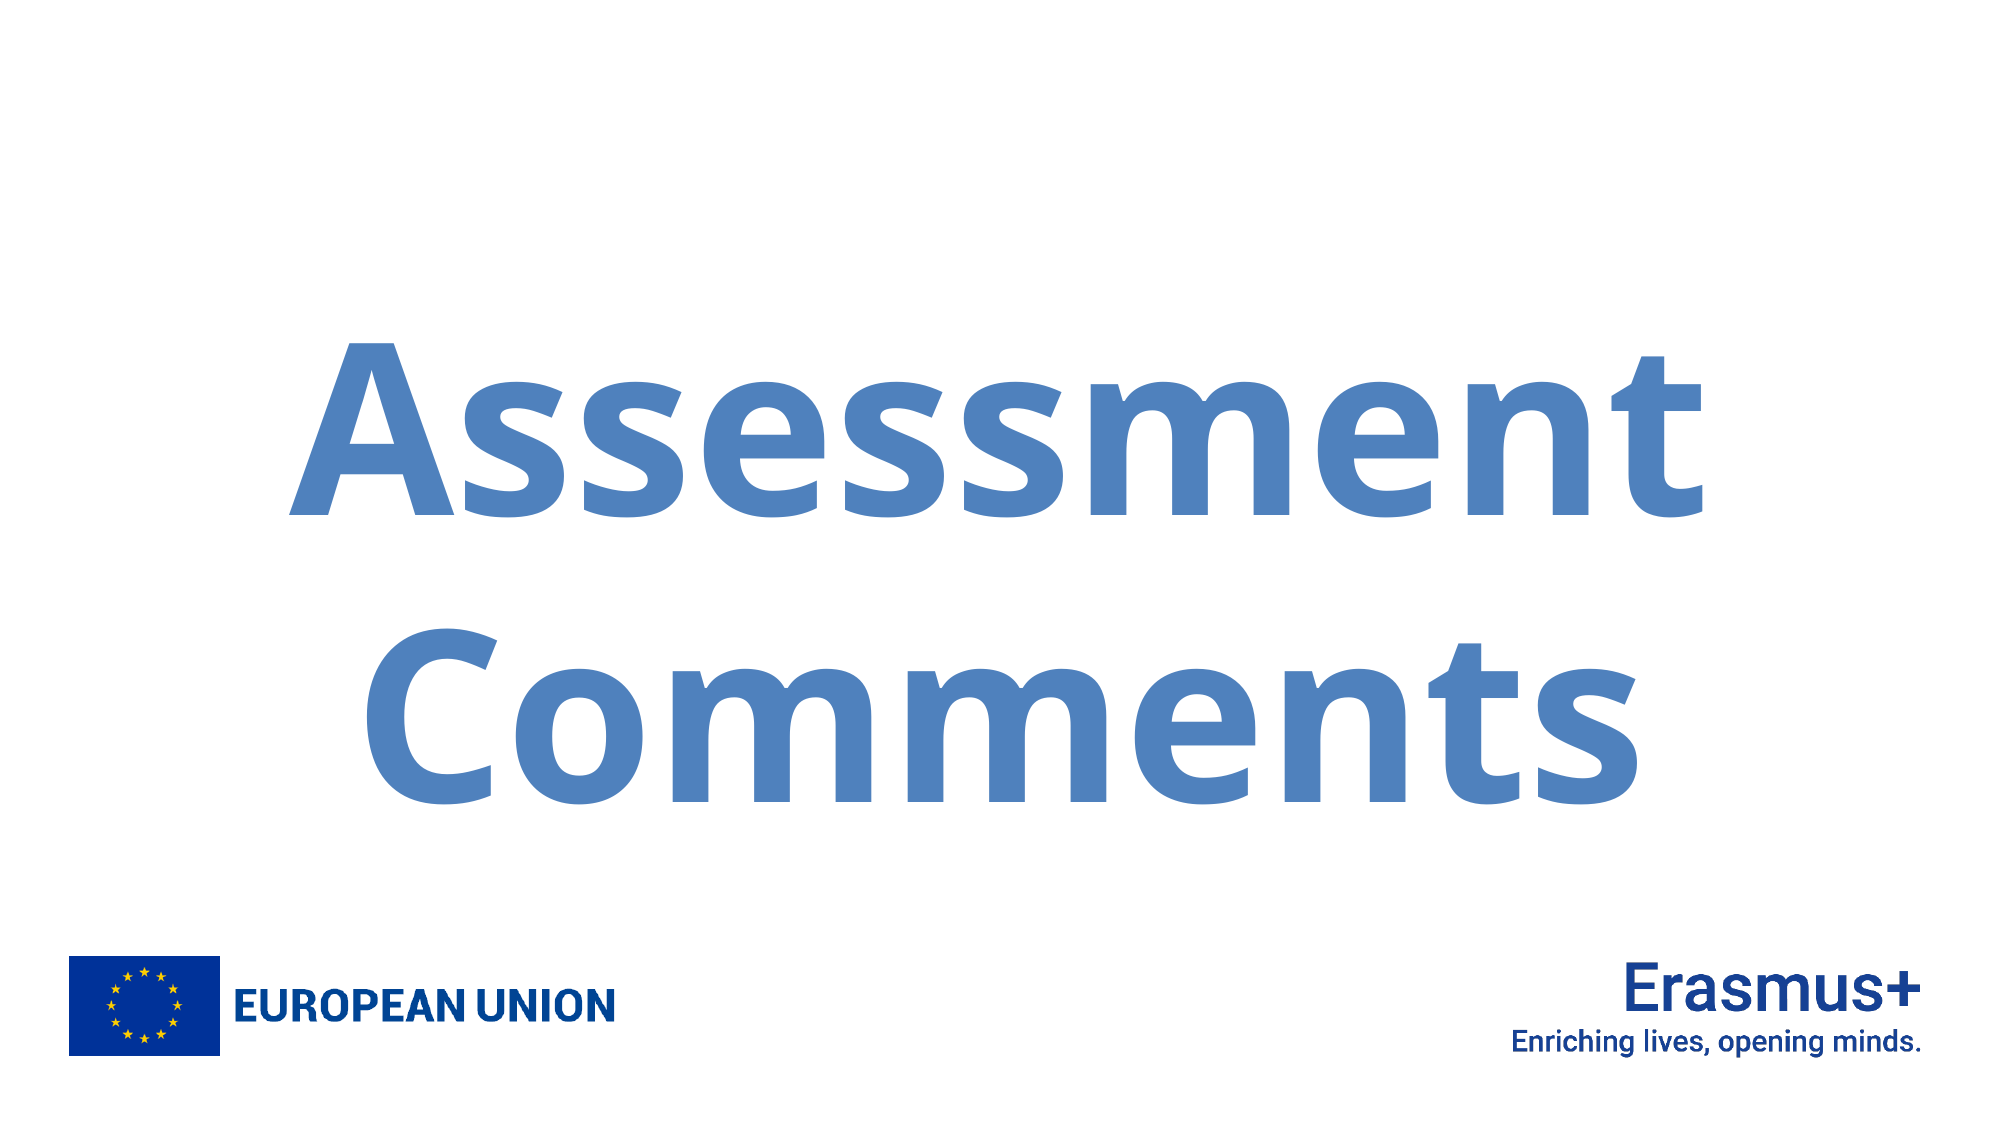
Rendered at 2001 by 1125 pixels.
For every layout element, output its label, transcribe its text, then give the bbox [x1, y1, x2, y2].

text_box Assessment Comments [72, 265, 1928, 862]
picture [1492, 928, 1928, 1085]
picture [68, 956, 632, 1057]
